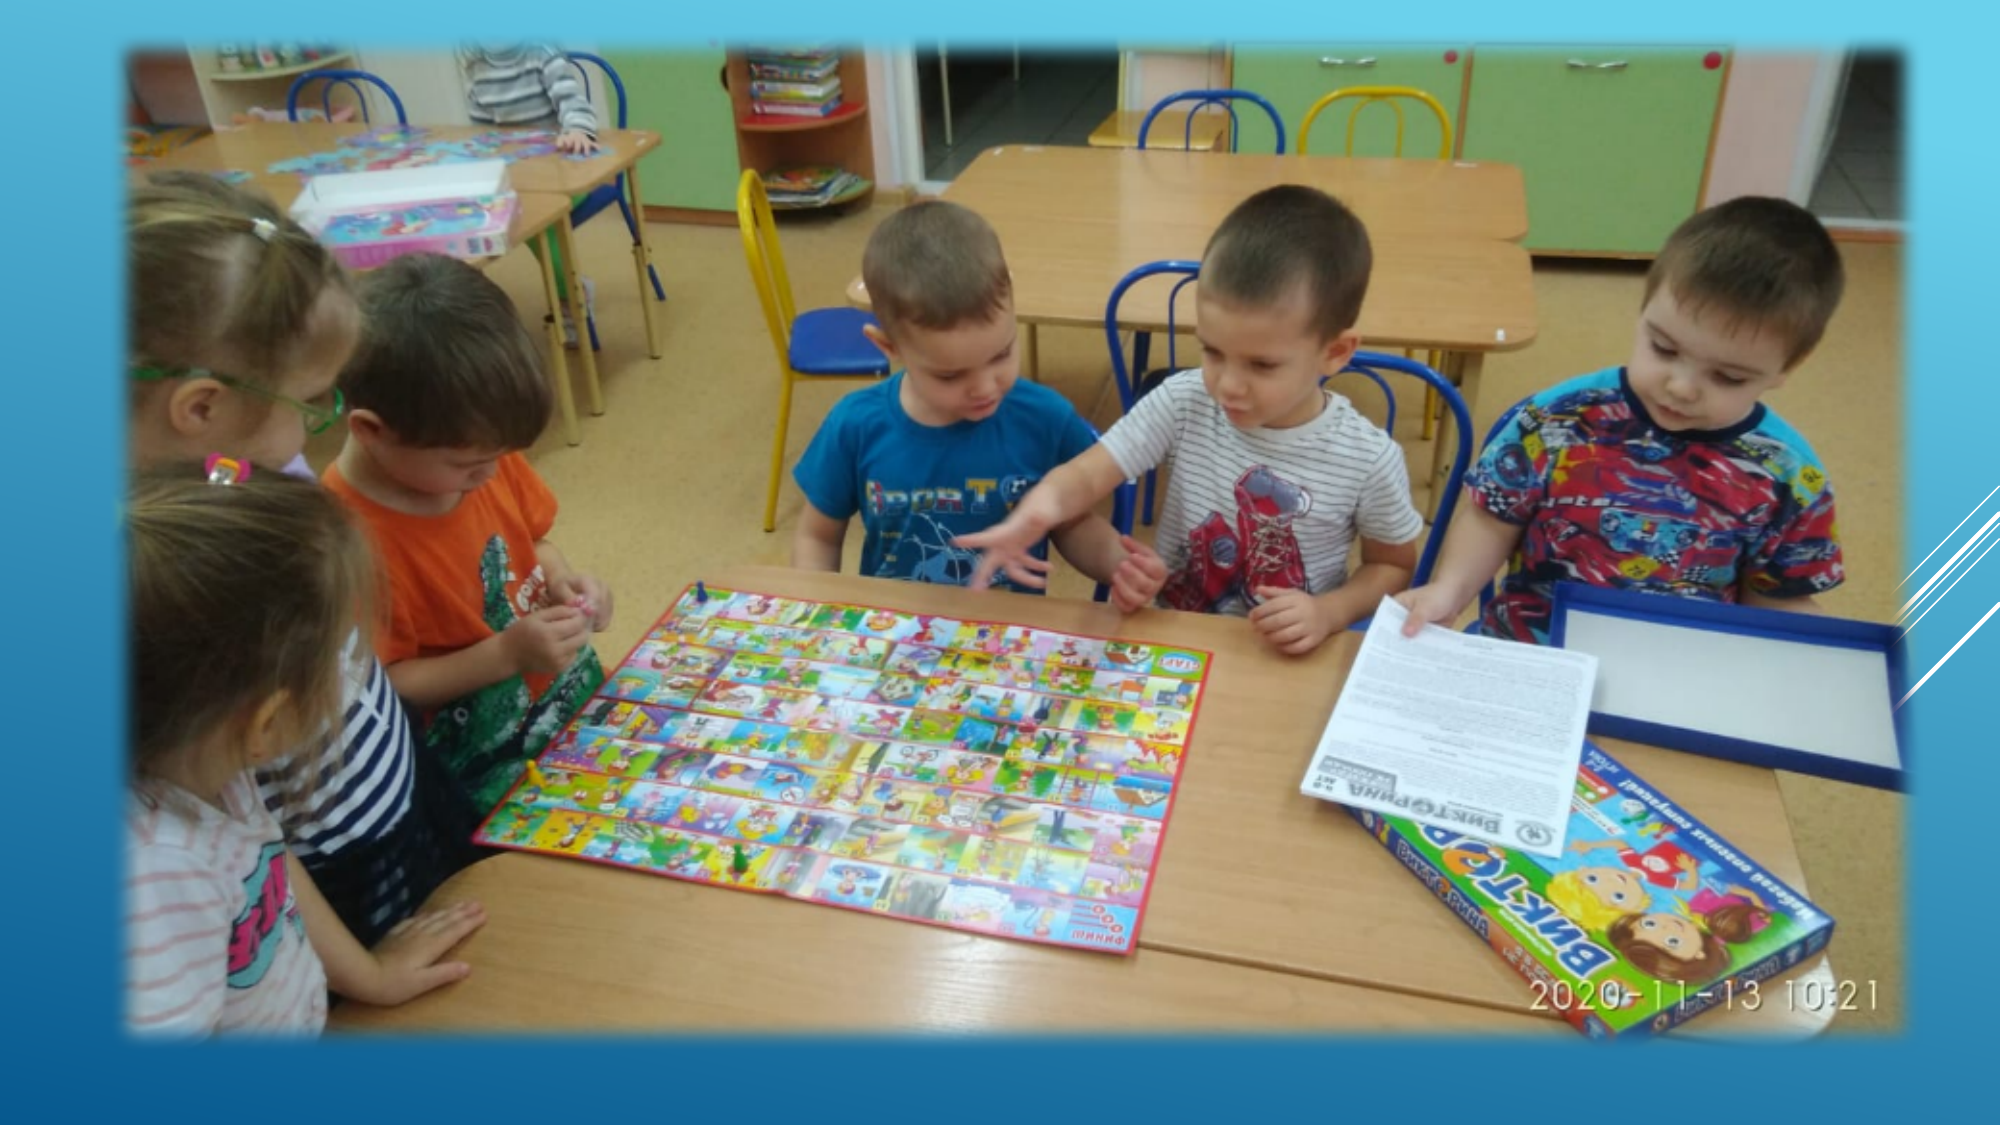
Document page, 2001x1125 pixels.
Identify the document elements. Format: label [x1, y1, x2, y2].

picture [110, 32, 1923, 1053]
